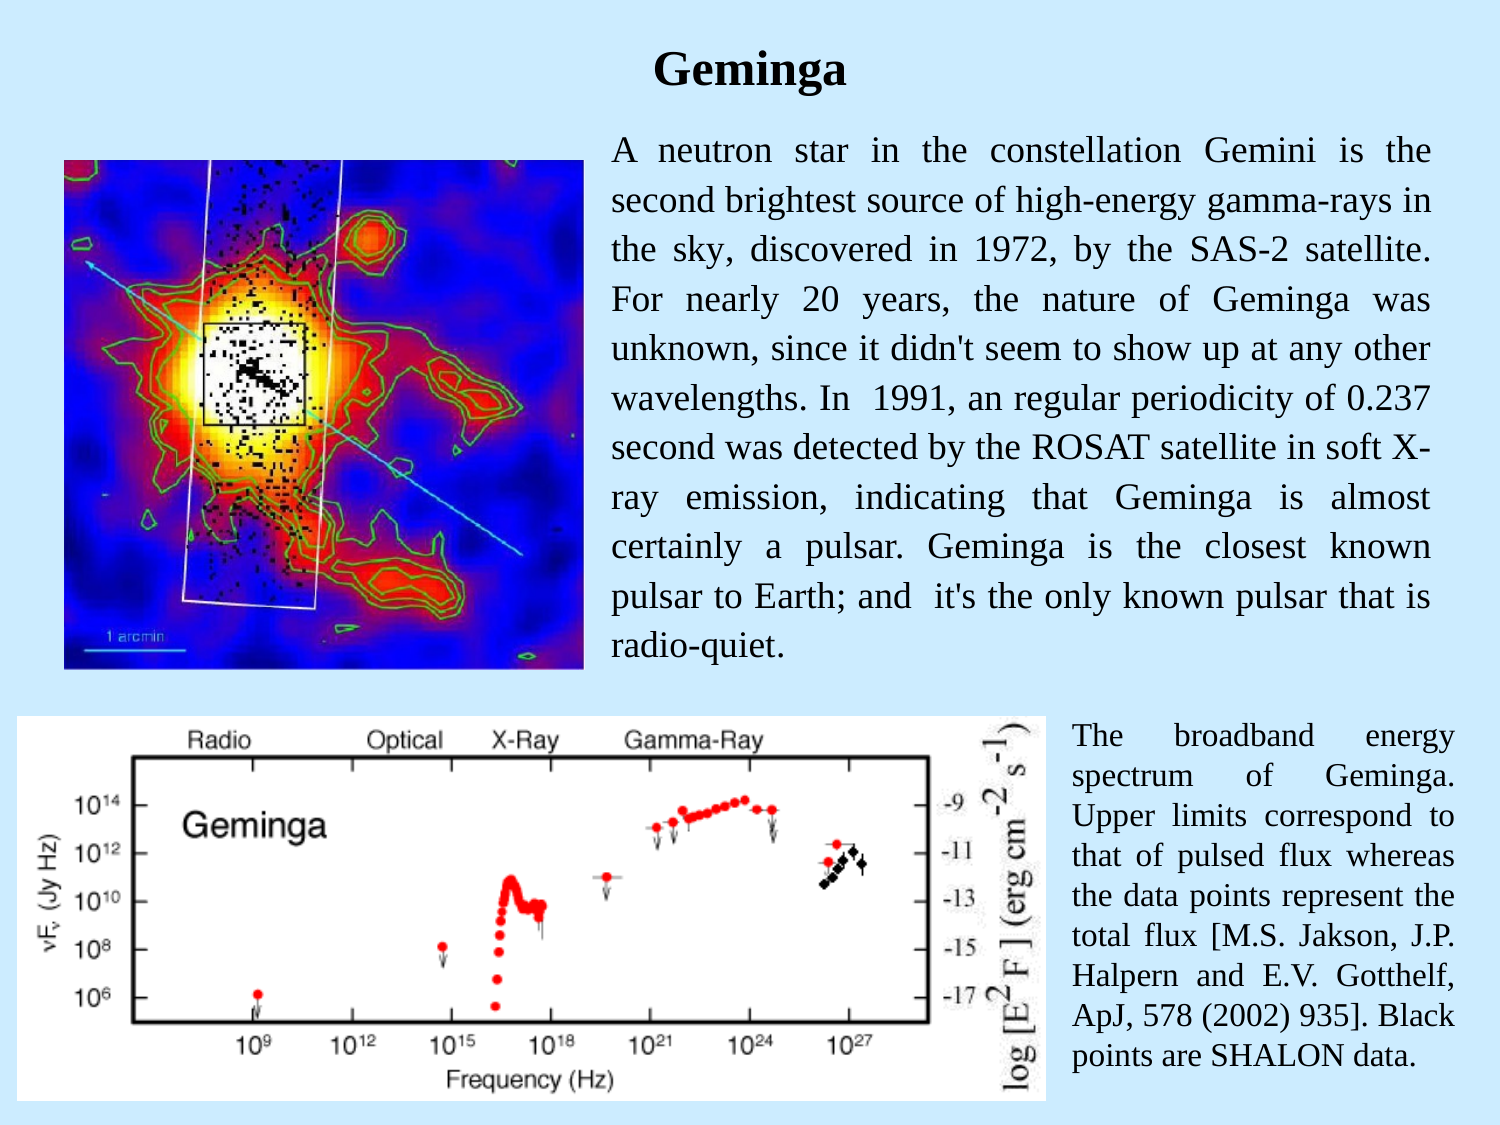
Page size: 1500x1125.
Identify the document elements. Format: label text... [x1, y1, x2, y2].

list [17, 715, 1046, 1101]
text_box The broadband energy spectrum of Geminga. Upper limits correspond to that of pulsed flux whereas the data points represent the total flux [M.S. Jakson, J.P. Halpern and E.V. Gotthelf, ApJ, 578 (2002) 935]. Black points are SHALON data. [1057, 706, 1471, 1081]
picture [64, 160, 585, 671]
title Geminga [74, 0, 1426, 160]
text_box A neutron star in the constellation Gemini is the second brightest source of high-energy gamma-rays in the sky, discovered in 1972, by the SAS-2 satellite. For nearly 20 years, the nature of Geminga was unknown, since it didn't seem to show up at any other wavelengths. In 1991, an regular periodicity of 0.237 second was detected by the ROSAT satellite in soft X-ray emission, indicating that Geminga is almost certainly a pulsar. Geminga is the closest known pulsar to Earth; and it's the only known pulsar that is radio-quiet. [596, 113, 1447, 673]
